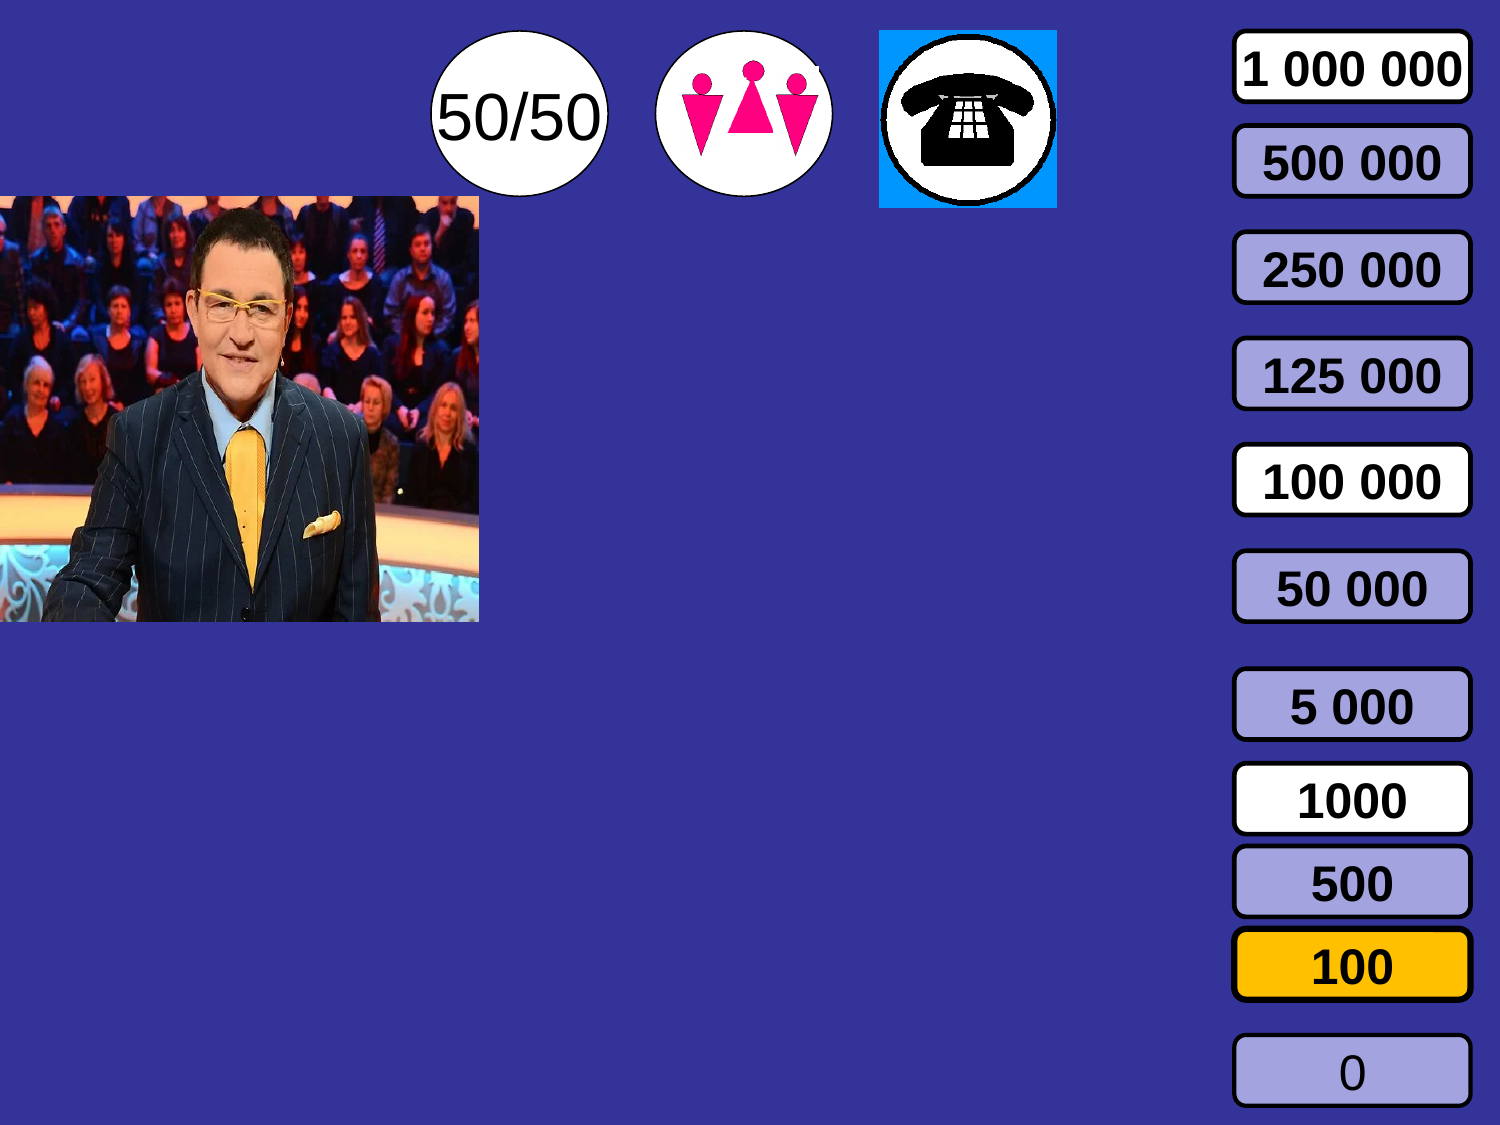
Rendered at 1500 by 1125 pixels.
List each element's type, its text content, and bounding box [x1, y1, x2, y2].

text_box 1000 [1234, 763, 1471, 835]
text_box 0 [1234, 1032, 1471, 1108]
picture [0, 196, 479, 622]
text_box 500 000 [1234, 125, 1471, 197]
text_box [655, 30, 833, 197]
text_box 250 000 [1234, 231, 1471, 303]
text_box 50/50 [430, 30, 609, 197]
text_box 5 000 [1234, 668, 1471, 740]
picture [879, 30, 1058, 208]
text_box 500 [1234, 846, 1471, 917]
text_box 50 000 [1234, 550, 1471, 622]
text_box 100 000 [1234, 444, 1471, 516]
text_box 100 [1234, 928, 1471, 1000]
text_box 125 000 [1234, 337, 1471, 409]
text_box 1 000 000 [1234, 30, 1471, 102]
